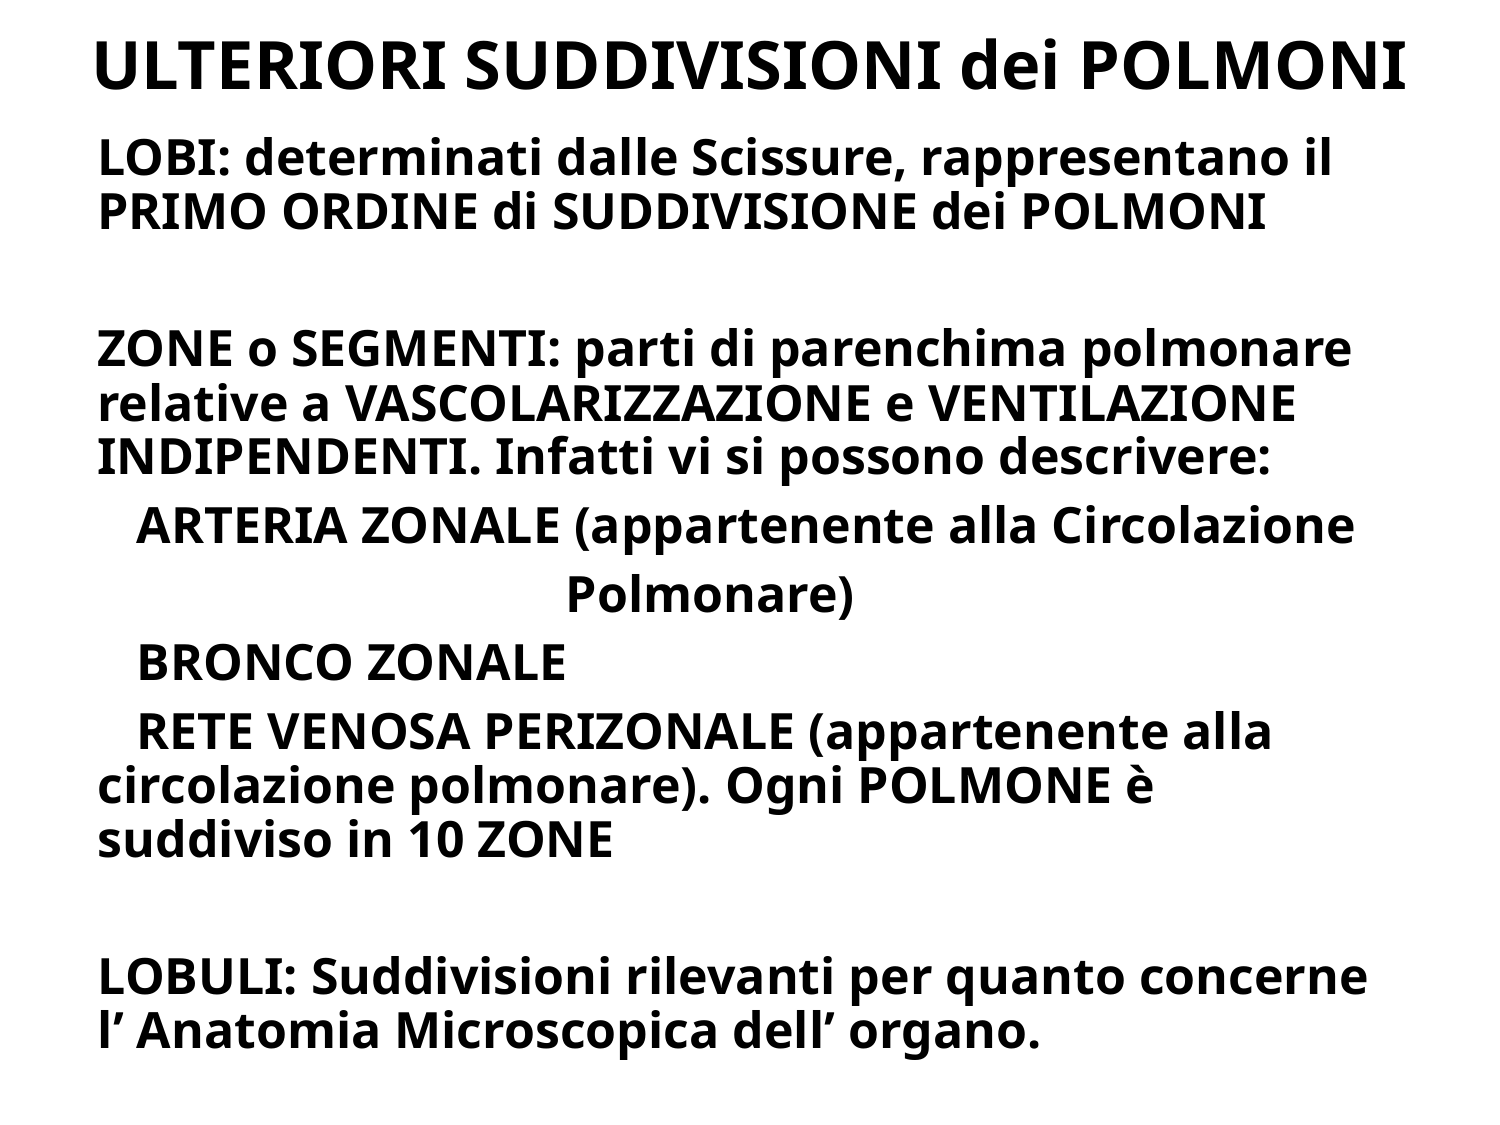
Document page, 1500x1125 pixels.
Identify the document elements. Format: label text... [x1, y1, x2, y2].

title ULTERIORI SUDDIVISIONI dei POLMONI [0, 0, 1500, 125]
list LOBI: determinati dalle Scissure, rappresentano il PRIMO ORDINE di SUDDIVISIONE dei POLMONI ZONE o SEGMENTI: parti di parenchima polmonare relative a VASCOLARIZZAZIONE e VENTILAZIONE INDIPENDENTI. Infatti vi si possono descrivere: ARTERIA ZONALE (appartenente alla Circolazione Polmonare) BRONCO ZONALE RETE VENOSA PERIZONALE (appartenente alla circolazione polmonare). Ogni POLMONE è suddiviso in 10 ZONE LOBULI: Suddivisioni rilevanti per quanto concerne l’ Anatomia Microscopica dell’ organo. [82, 125, 1418, 1106]
